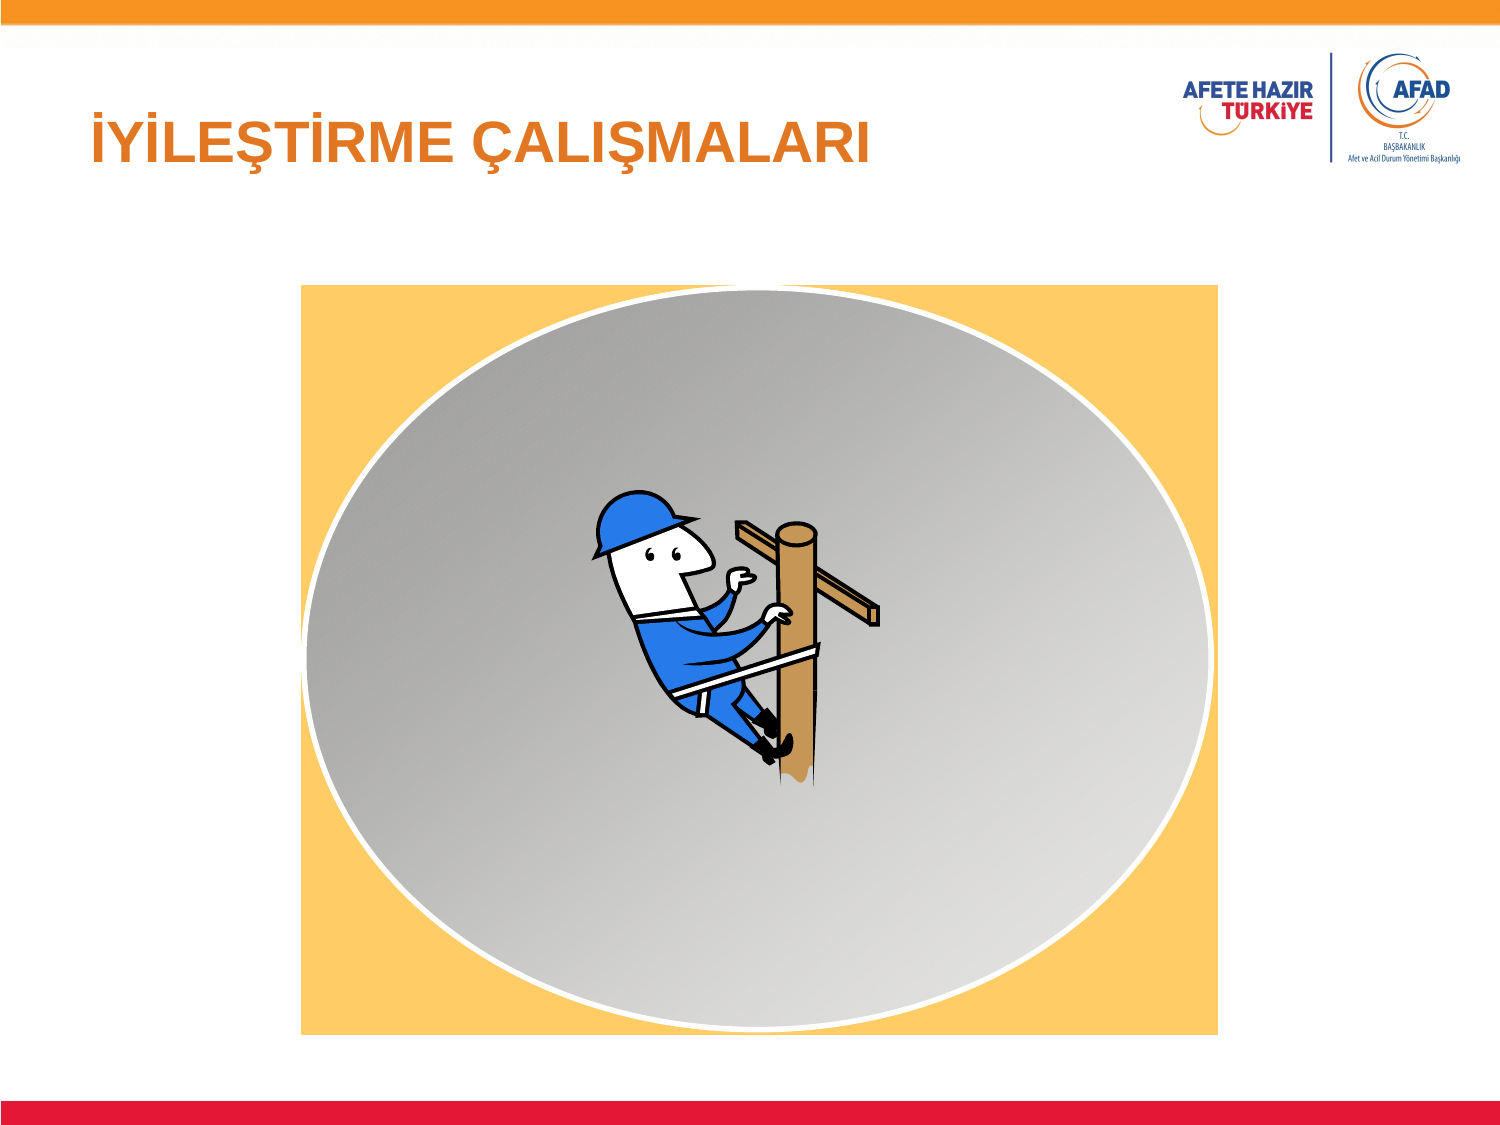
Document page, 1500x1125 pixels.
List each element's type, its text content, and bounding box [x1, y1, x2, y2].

picture [0, 0, 1500, 1125]
title İYİLEŞTİRME ÇALIŞMALARI [74, 44, 988, 233]
